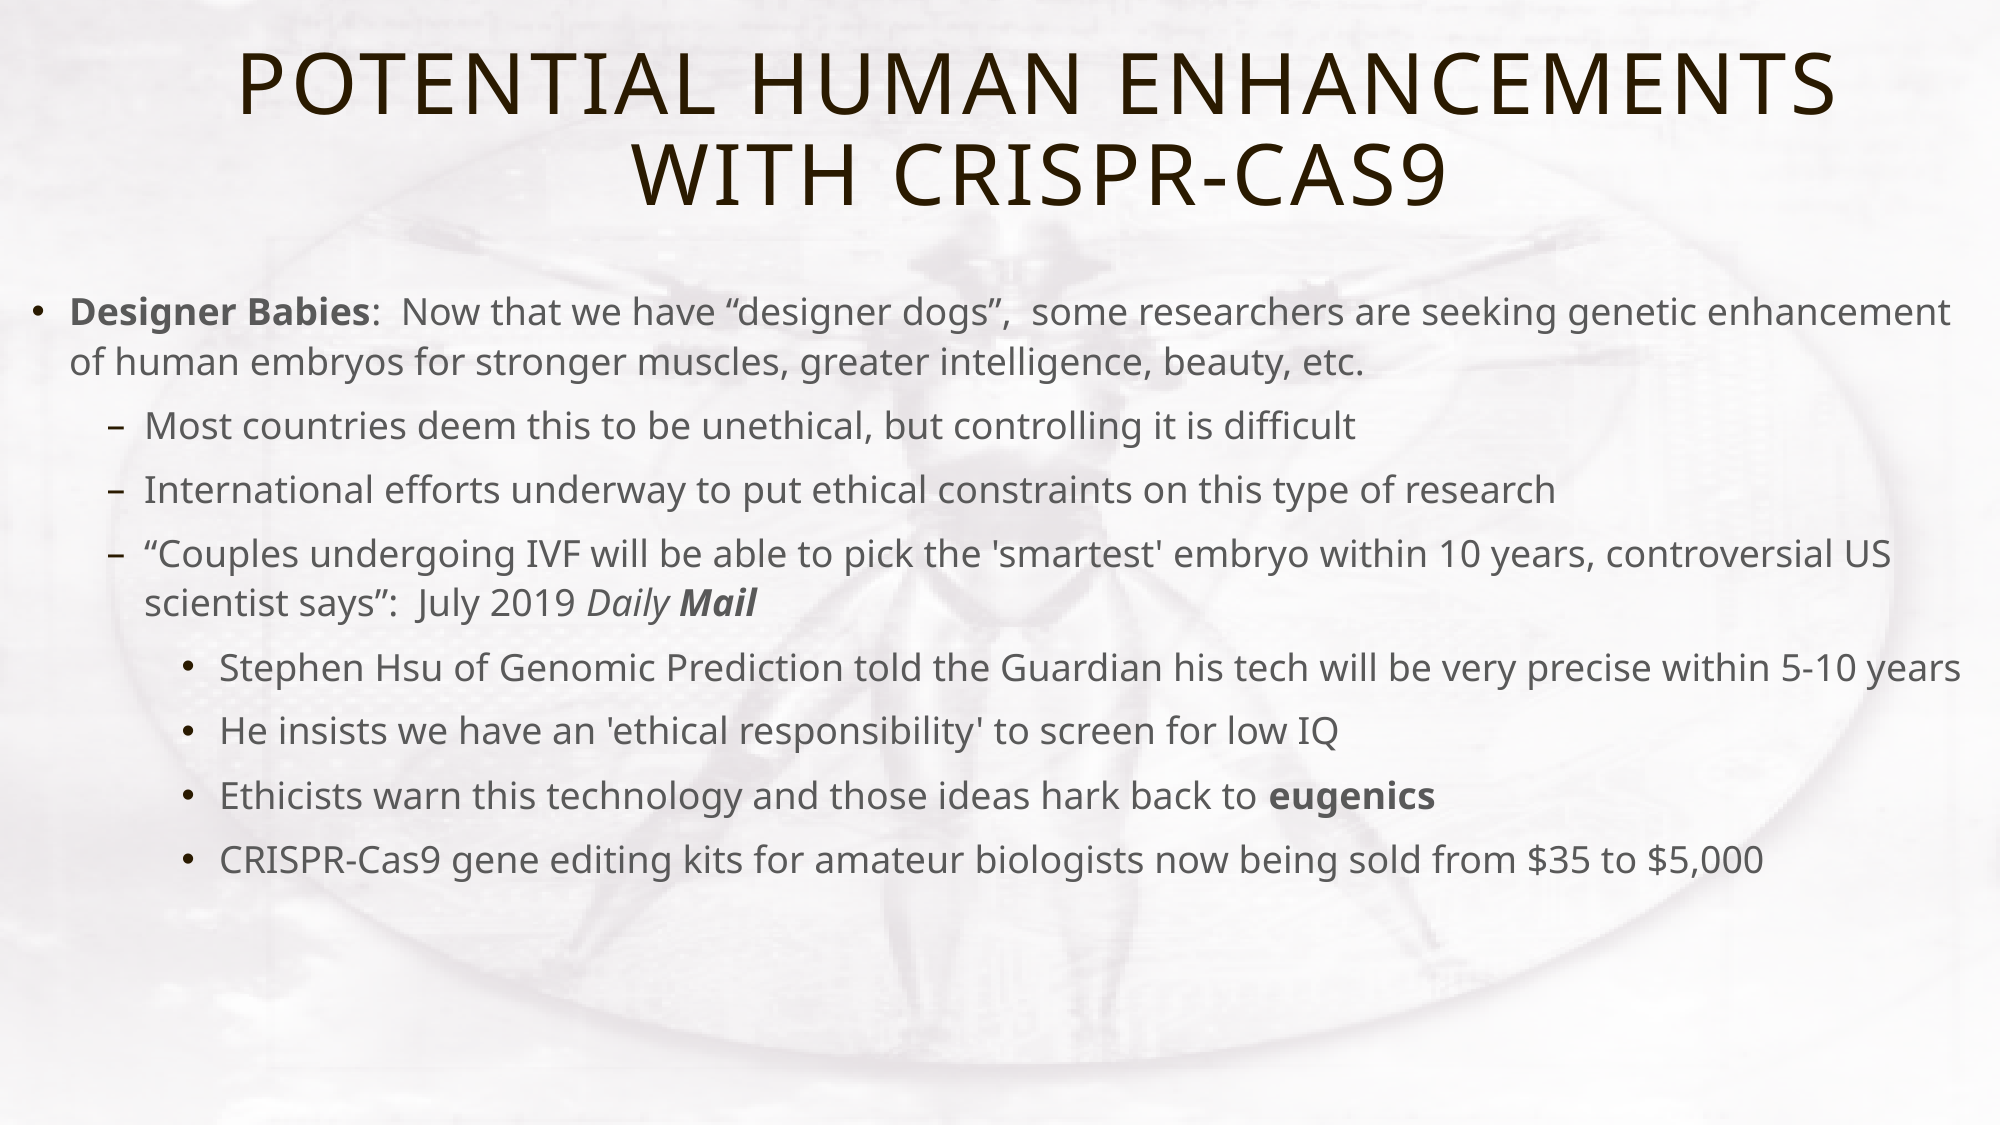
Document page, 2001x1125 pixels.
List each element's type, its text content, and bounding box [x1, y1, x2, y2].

title Potential Human enhancements with crispr-cas9 [205, 33, 1875, 272]
list Designer Babies: Now that we have “designer dogs”, some researchers are seeking genetic enhancement of human embryos for stronger muscles, greater intelligence, beauty, etc. Most countries deem this to be unethical, but controlling it is difficult International efforts underway to put ethical constraints on this type of research “Couples undergoing IVF will be able to pick the 'smartest' embryo within 10 years, controversial US scientist says”: July 2019 Daily Mail Stephen Hsu of Genomic Prediction told the Guardian his tech will be very precise within 5-10 years He insists we have an 'ethical responsibility' to screen for low IQ Ethicists warn this technology and those ideas hark back to eugenics CRISPR-Cas9 gene editing kits for amateur biologists now being sold from $35 to $5,000 [16, 276, 1984, 1125]
